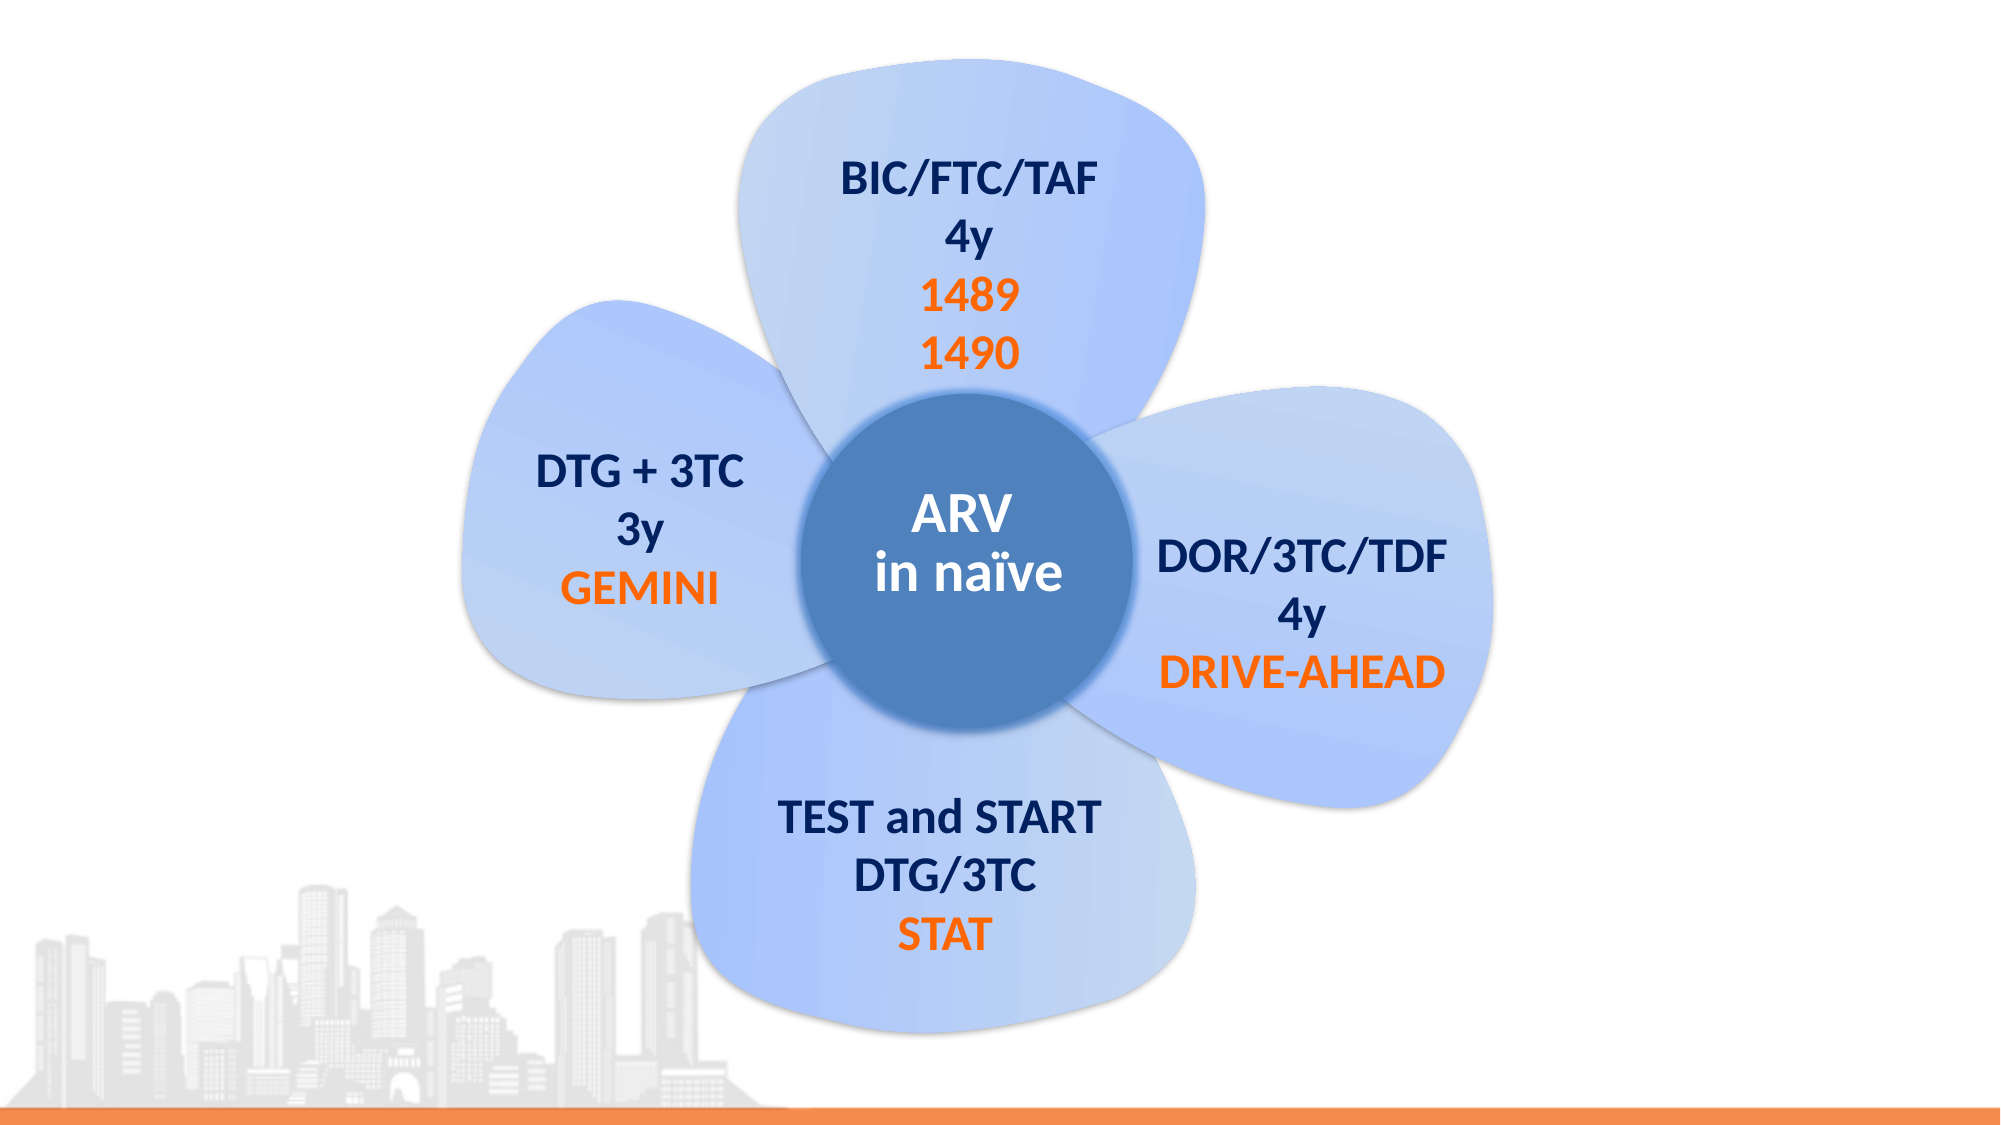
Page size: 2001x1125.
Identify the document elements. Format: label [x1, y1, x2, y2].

text_box [459, 55, 1499, 1034]
picture [0, 0, 2001, 1125]
